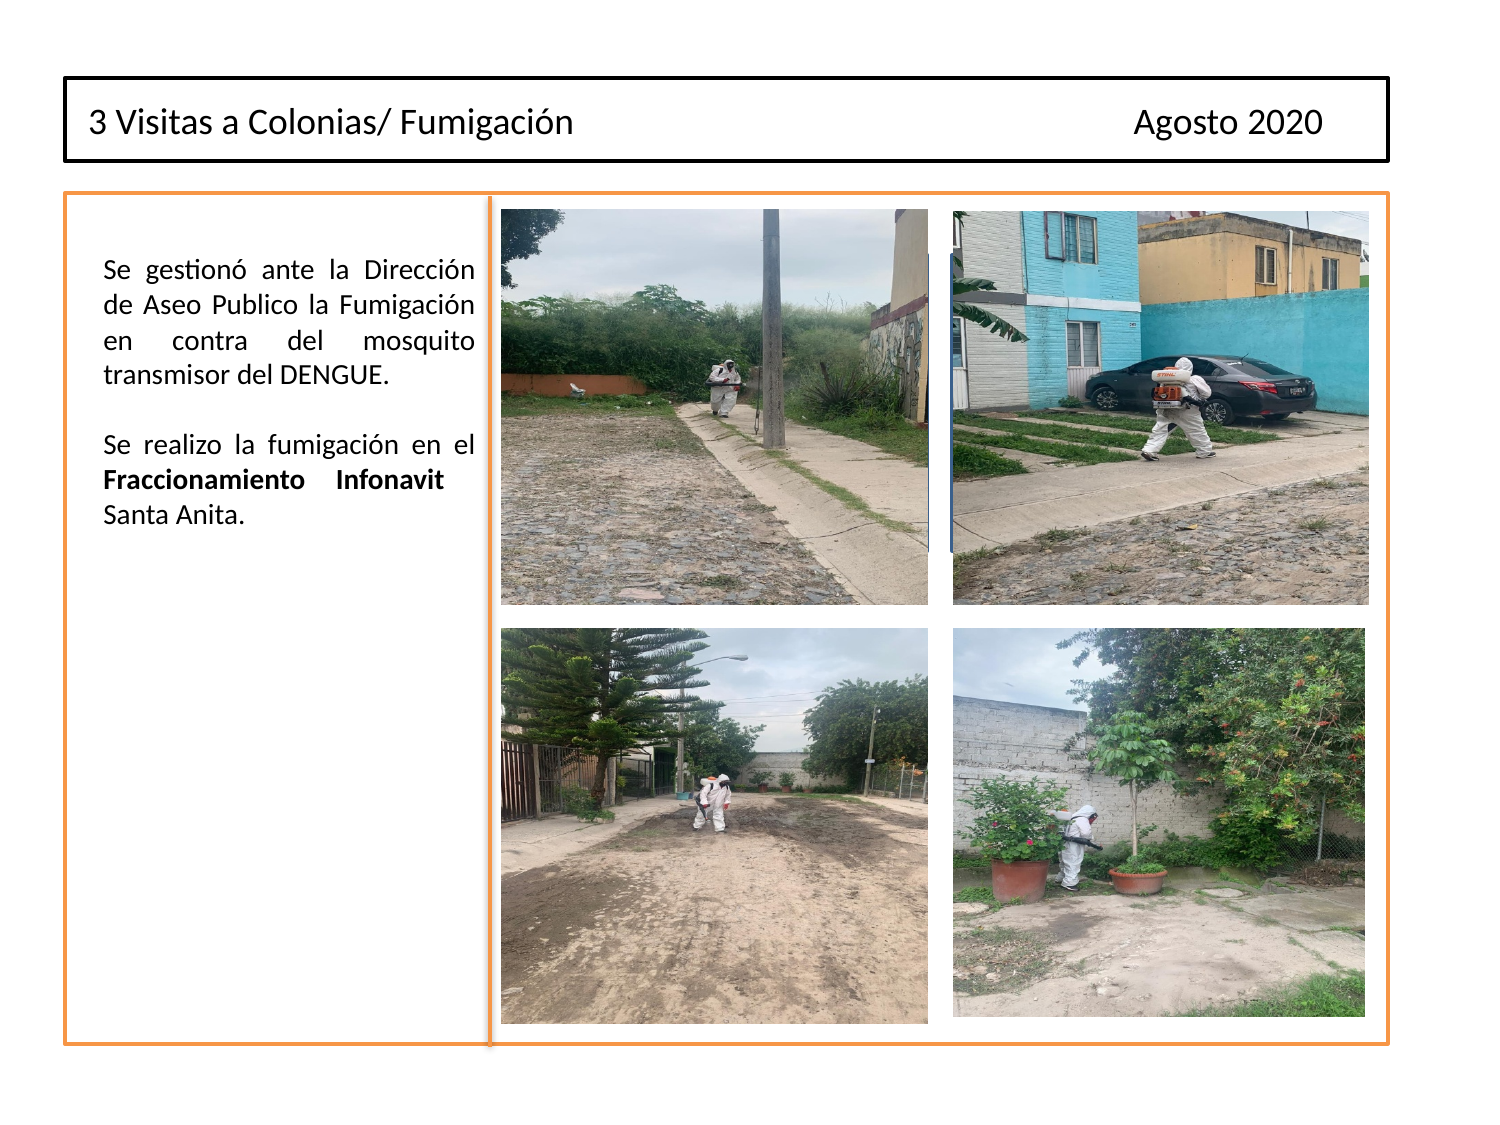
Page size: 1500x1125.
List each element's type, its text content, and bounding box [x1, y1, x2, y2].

text_box [63, 191, 1390, 1046]
picture [953, 628, 1365, 1017]
picture [501, 628, 928, 1024]
picture [501, 209, 928, 605]
text_box 3 Visitas a Colonias/ Fumigación [63, 76, 1390, 163]
picture [953, 210, 1369, 605]
text_box Agosto 2020 [1092, 89, 1365, 150]
text_box Se gestionó ante la Dirección de Aseo Publico la Fumigación en contra del mosquito transmisor del DENGUE. Se realizo la fumigación en el Fraccionamiento Infonavit Santa Anita. [88, 243, 485, 958]
